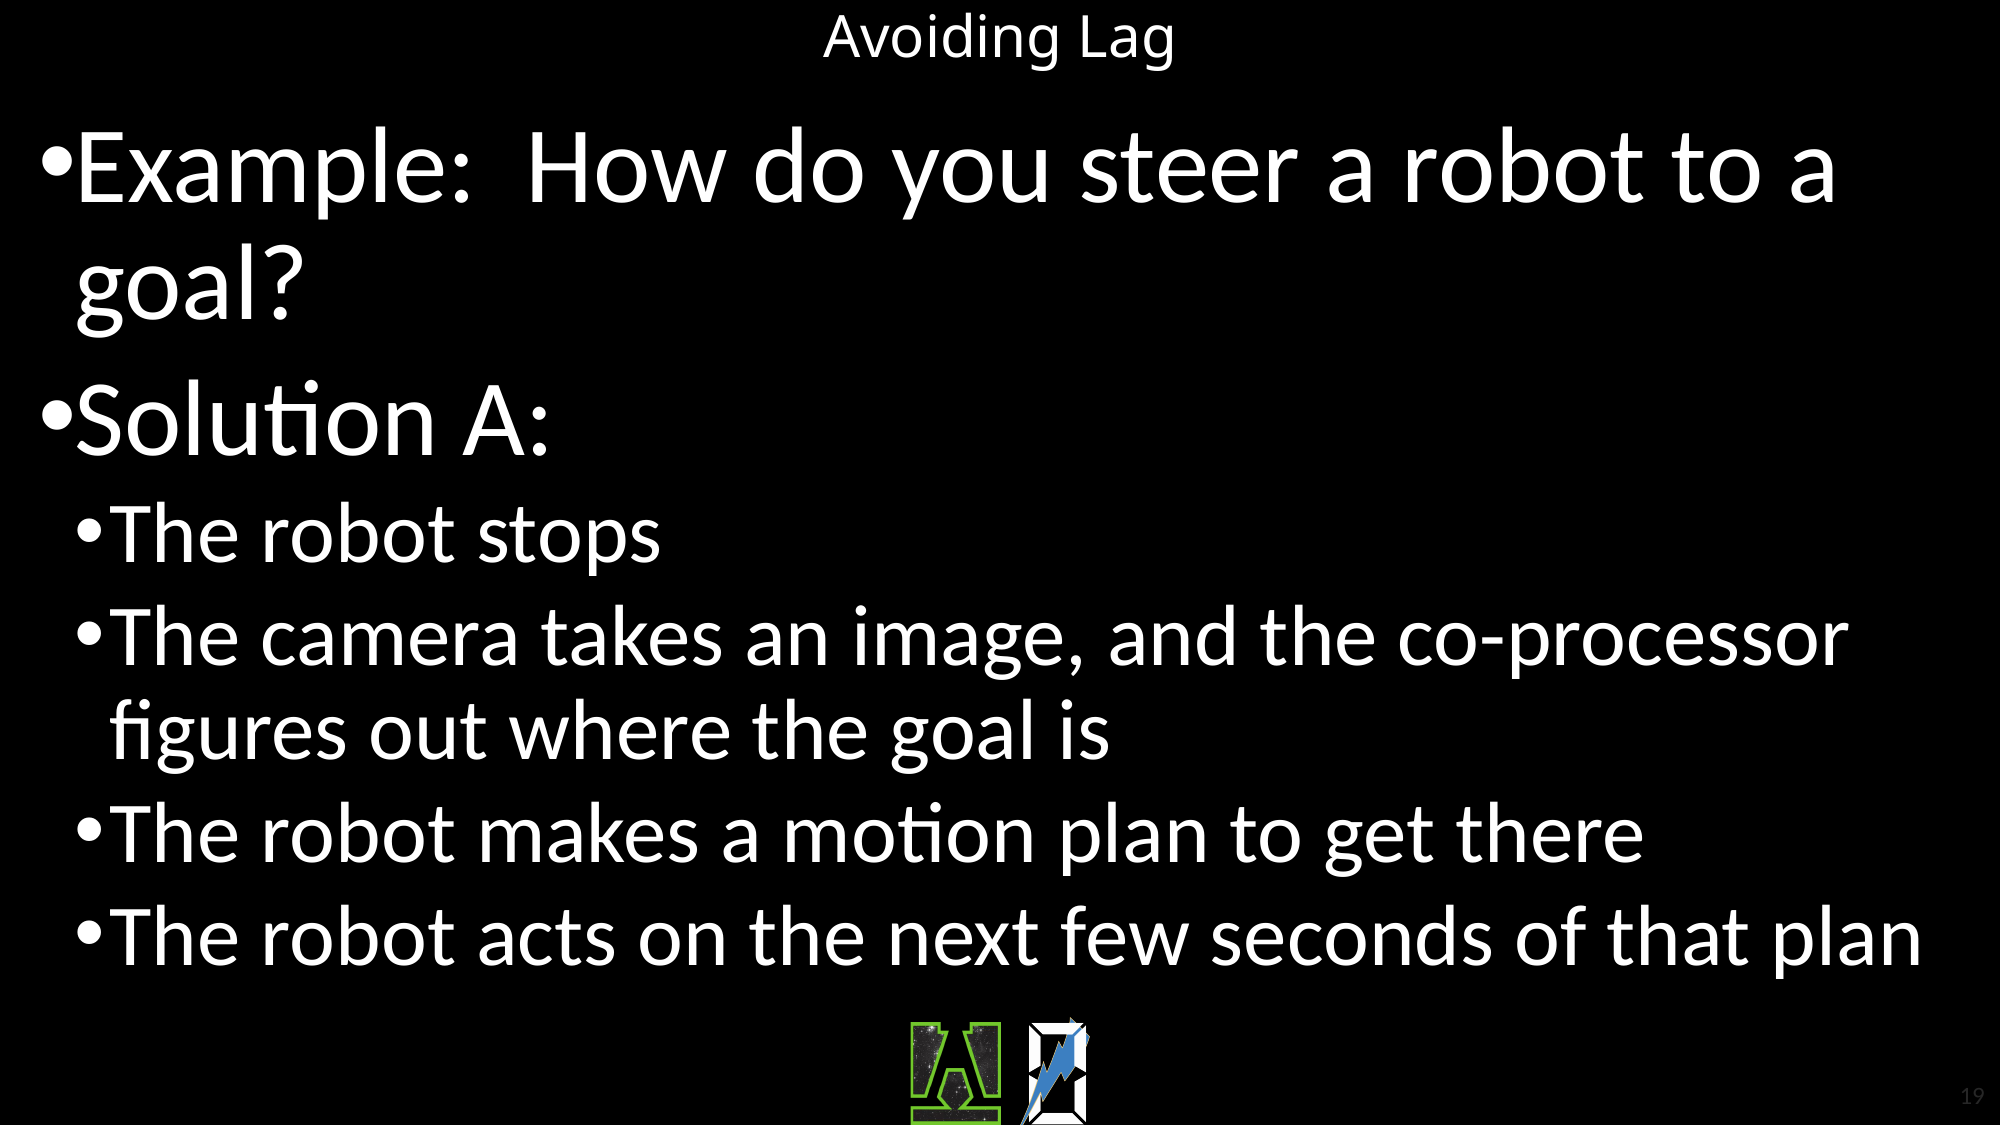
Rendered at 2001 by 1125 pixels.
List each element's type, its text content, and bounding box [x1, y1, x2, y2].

list Example: How do you steer a robot to a goal? Solution A: The robot stops The camera takes an image, and the co-processor figures out where the goal is The robot makes a motion plan to get there The robot acts on the next few seconds of that plan [23, 100, 1976, 1006]
picture [1010, 1017, 1090, 1125]
picture [910, 1022, 1001, 1125]
slide_number 19 [1845, 1065, 2000, 1125]
title Avoiding Lag [23, 0, 1976, 79]
